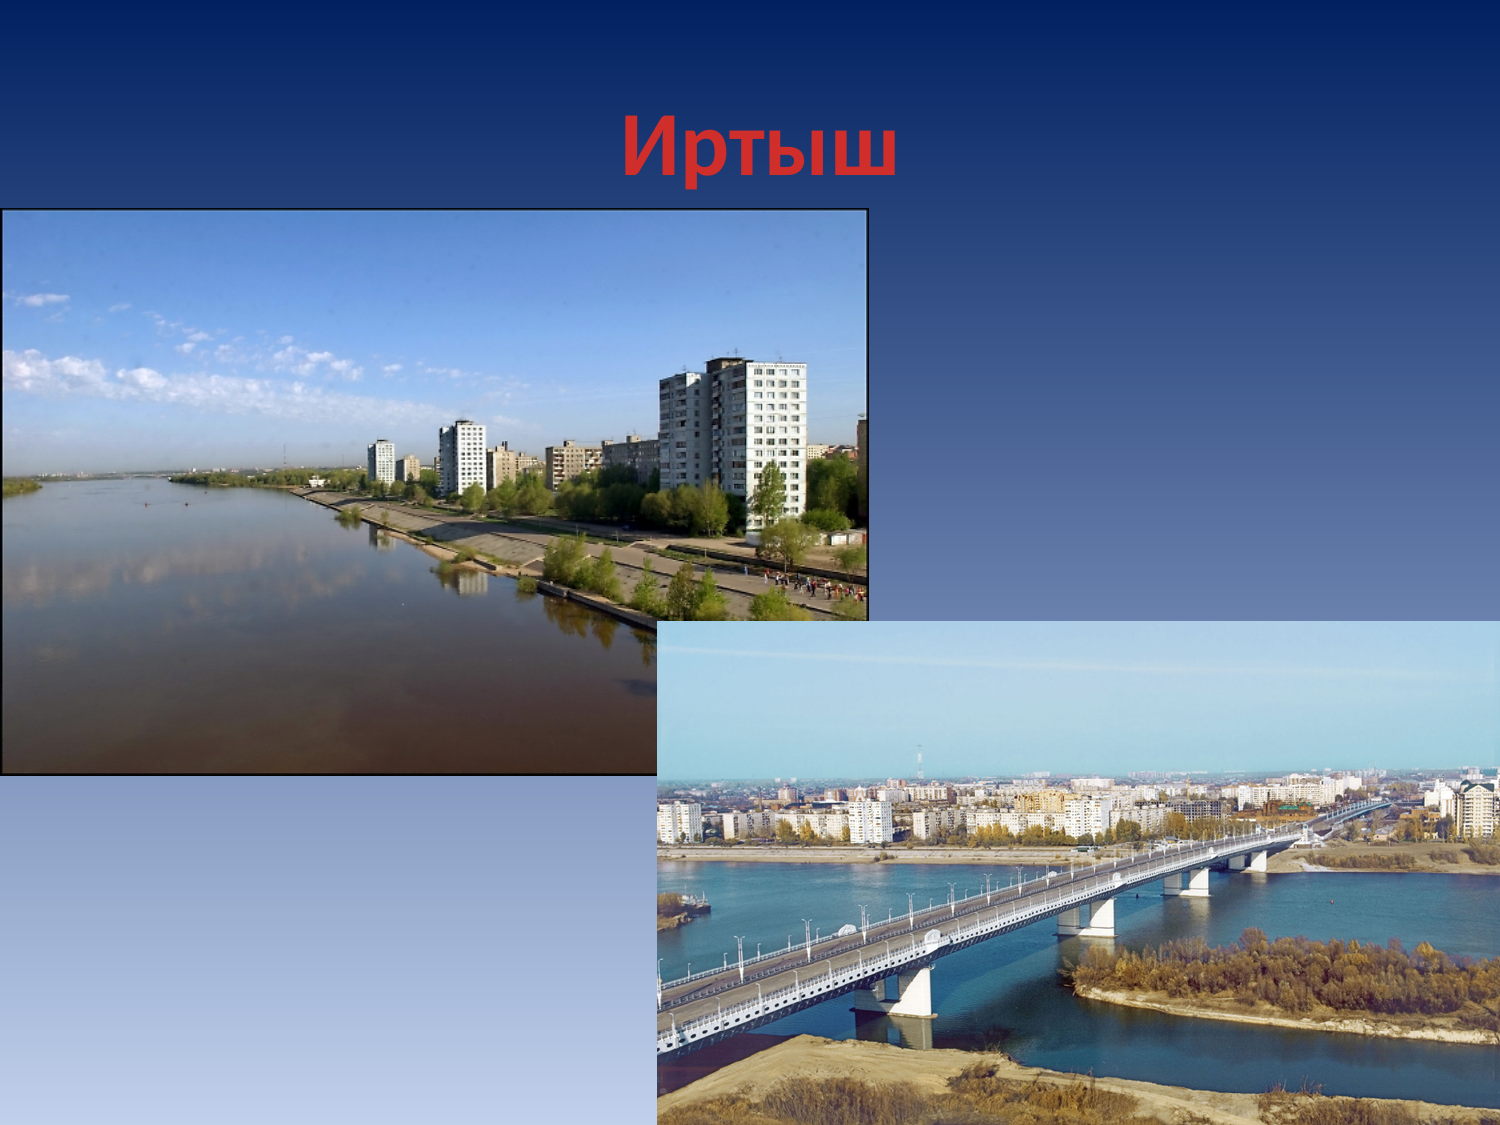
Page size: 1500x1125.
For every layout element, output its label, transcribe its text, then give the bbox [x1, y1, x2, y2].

picture [657, 621, 1500, 1125]
title Иртыш [75, 45, 1425, 233]
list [0, 207, 869, 776]
